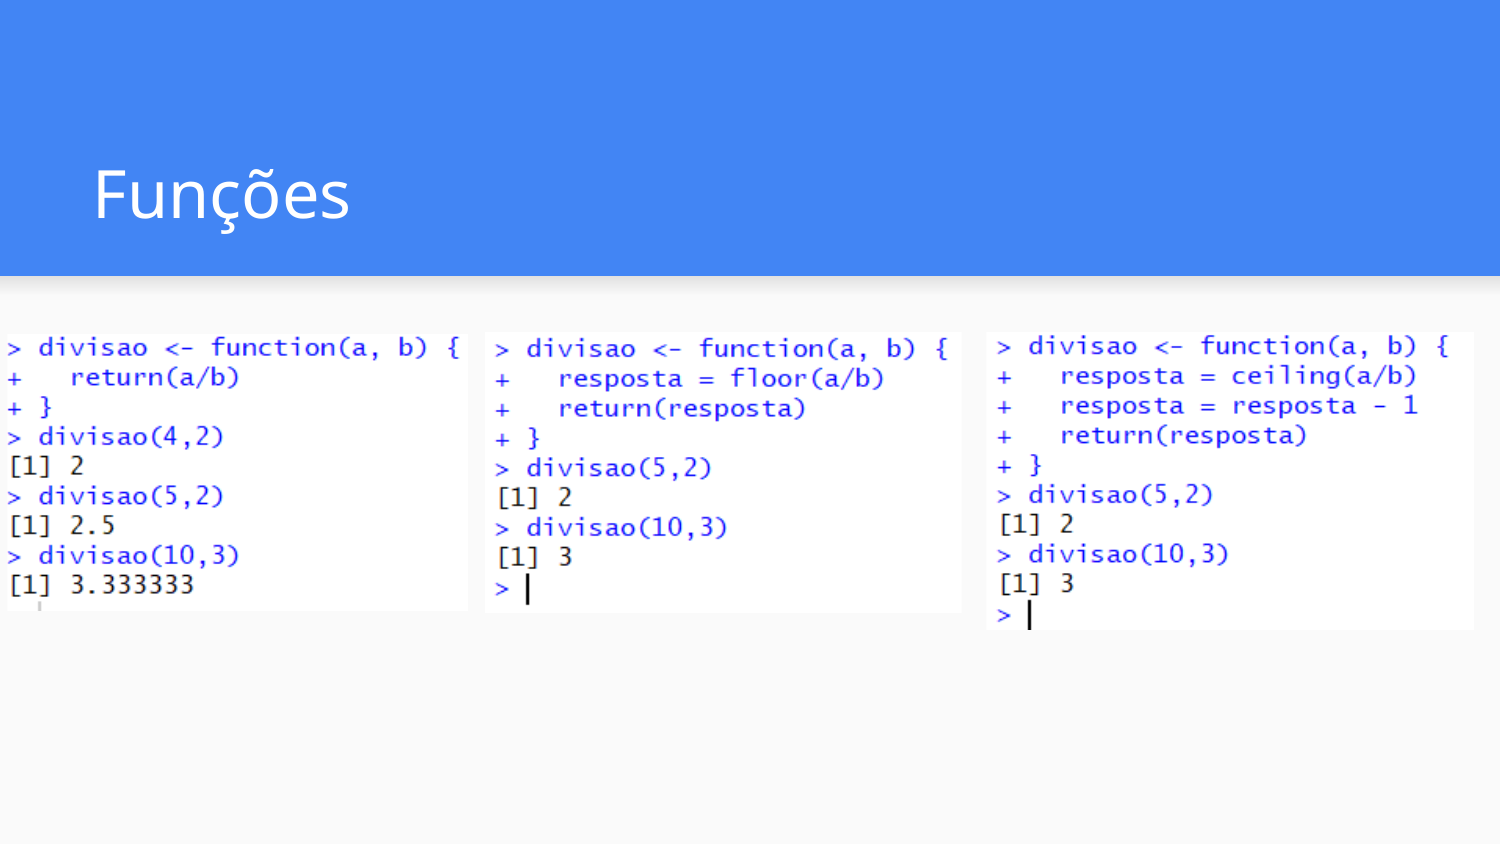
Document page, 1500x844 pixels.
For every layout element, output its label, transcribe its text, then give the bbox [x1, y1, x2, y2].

picture [7, 334, 469, 612]
picture [986, 332, 1475, 631]
title Funções [77, 121, 1427, 248]
picture [484, 332, 962, 613]
